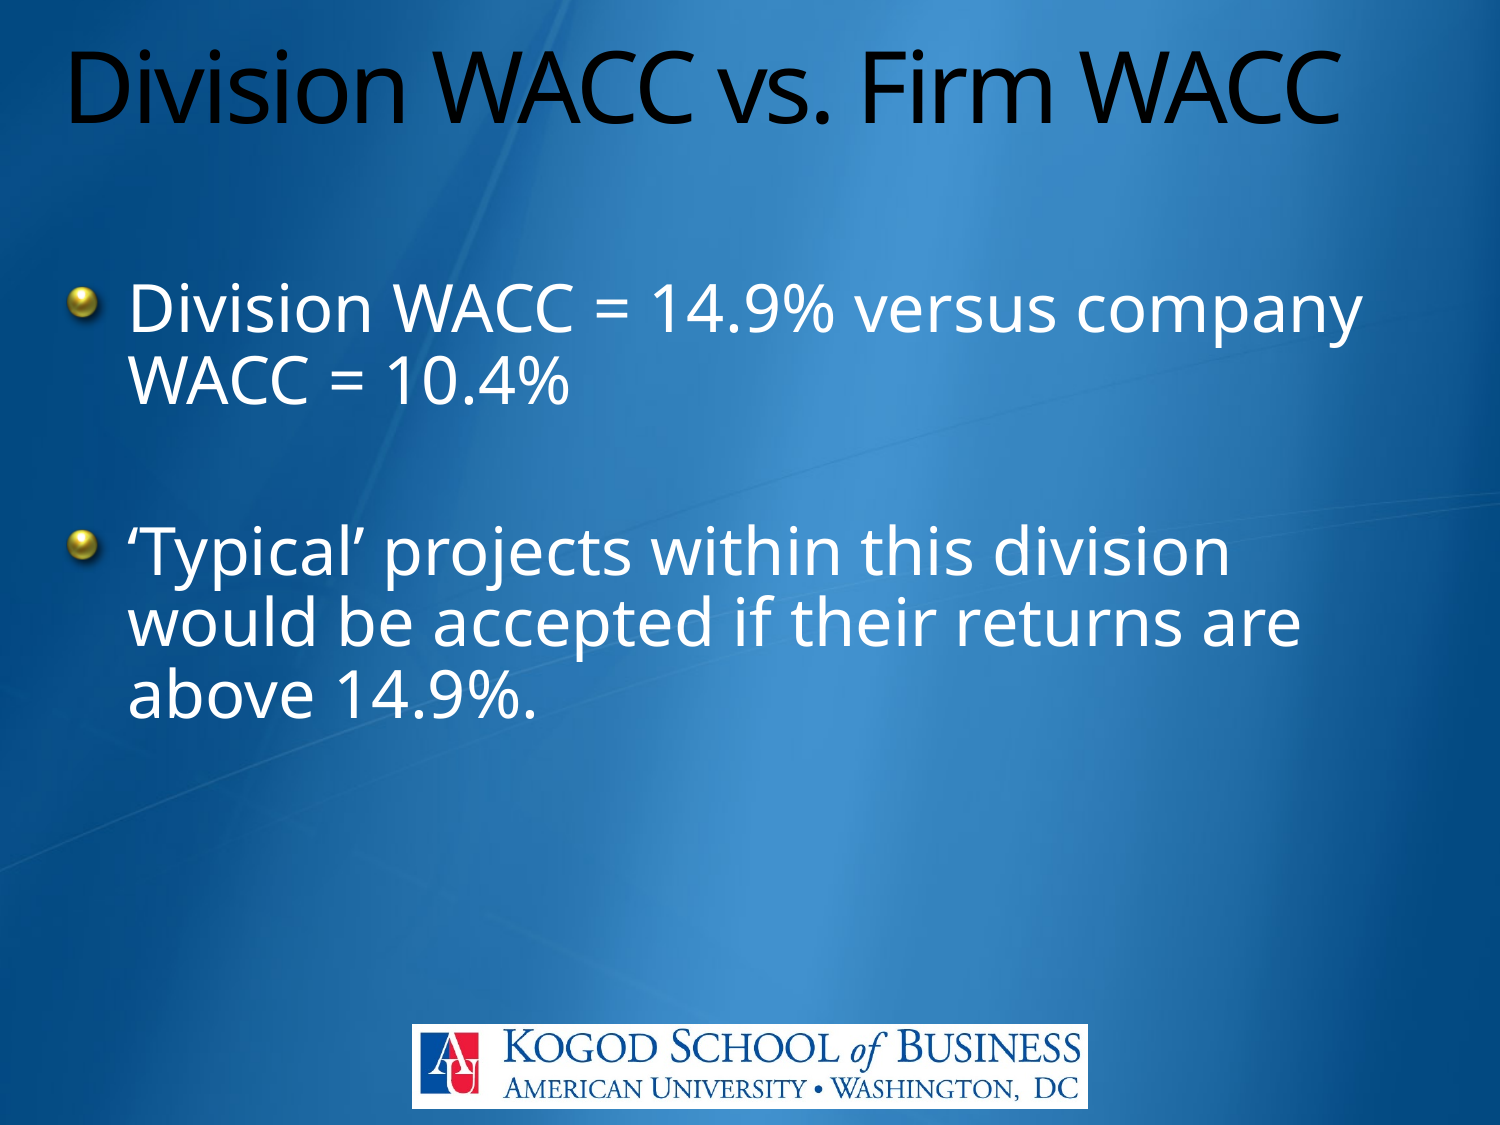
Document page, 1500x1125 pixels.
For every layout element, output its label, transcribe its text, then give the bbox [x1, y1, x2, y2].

picture [0, 0, 1500, 1125]
title Division WACC vs. Firm WACC [62, 37, 1438, 147]
list Division WACC = 14.9% versus company WACC = 10.4% ‘Typical’ projects within this division would be accepted if their returns are above 14.9%. [62, 275, 1438, 744]
